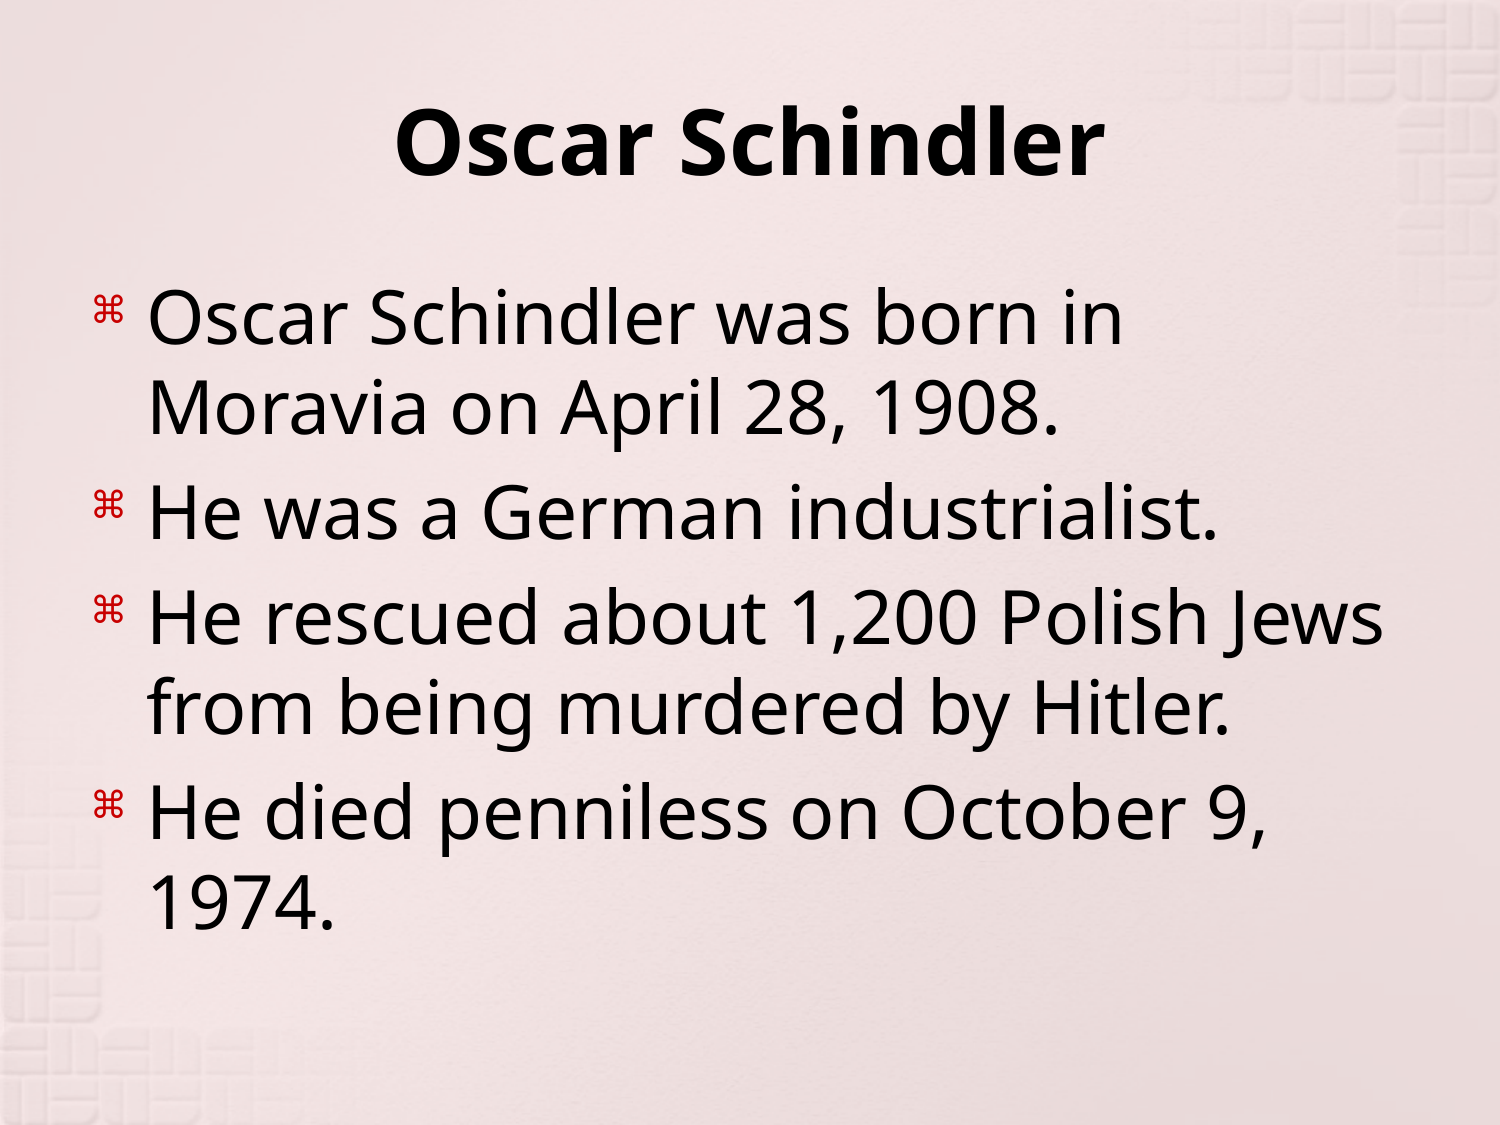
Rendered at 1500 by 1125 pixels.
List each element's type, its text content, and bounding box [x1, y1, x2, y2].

title Oscar Schindler [75, 45, 1425, 233]
list Oscar Schindler was born in Moravia on April 28, 1908. He was a German industrialist. He rescued about 1,200 Polish Jews from being murdered by Hitler. He died penniless on October 9, 1974. [75, 262, 1425, 1005]
